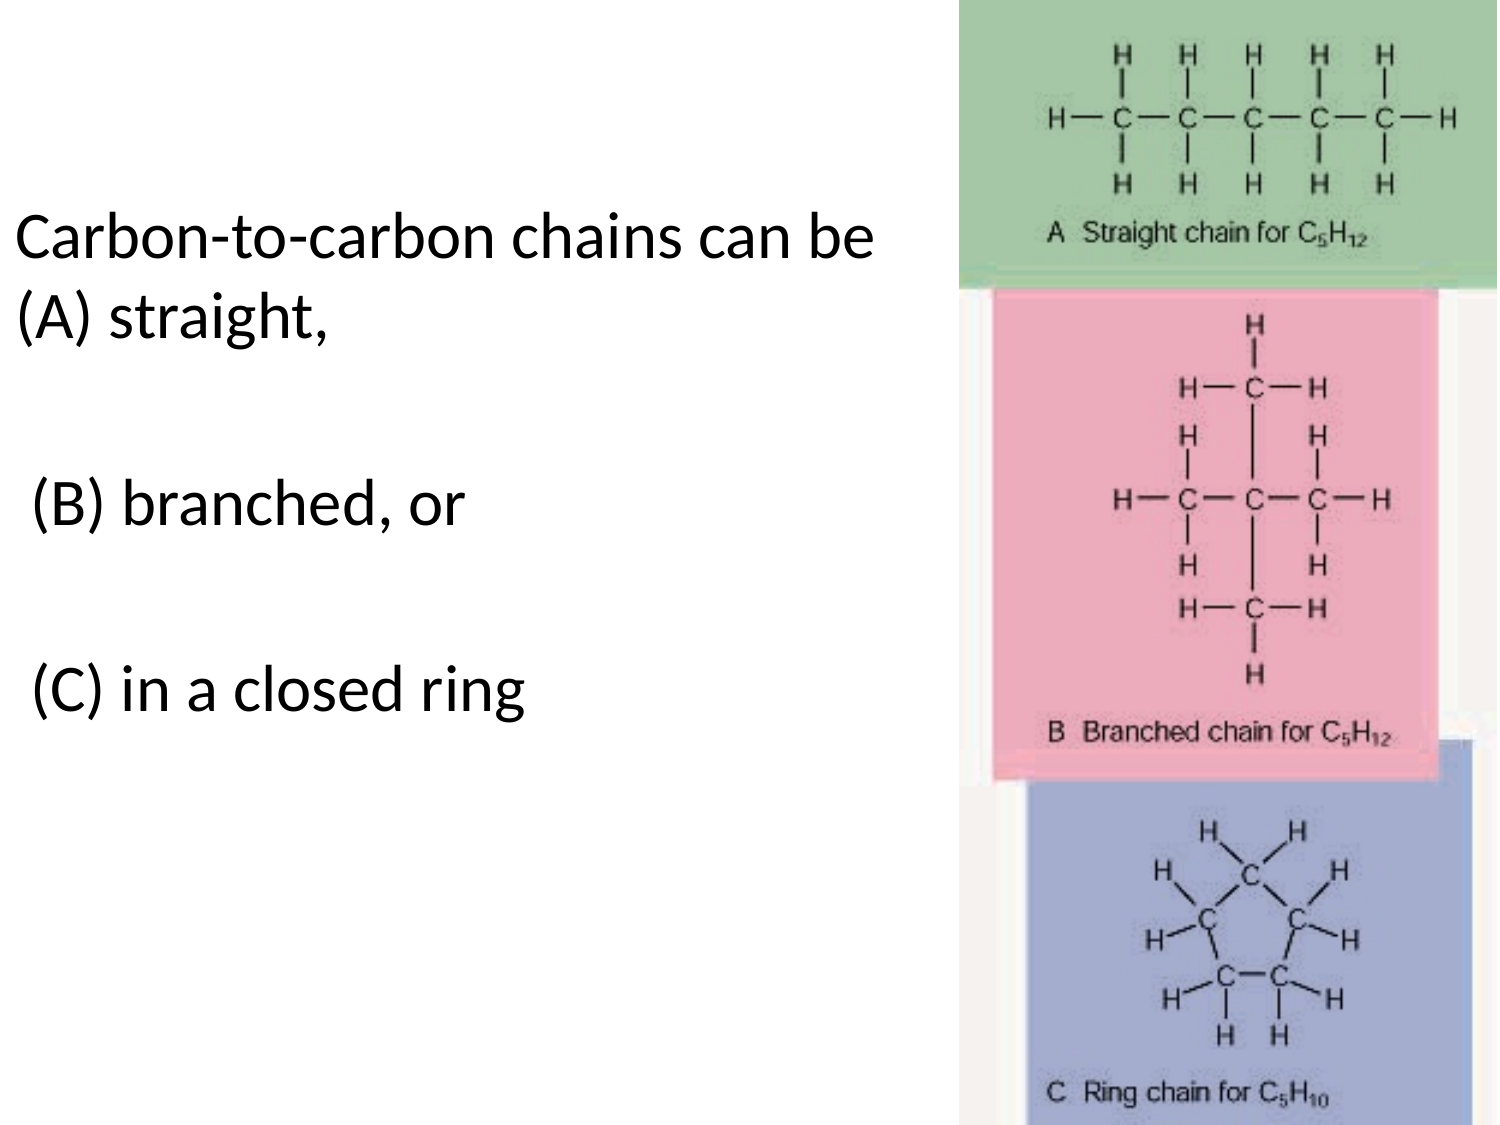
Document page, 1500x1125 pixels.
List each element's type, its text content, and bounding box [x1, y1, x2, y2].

picture [958, 0, 1497, 1125]
text_box Carbon-to-carbon chains can be (A) straight, (B) branched, or (C) in a closed ring [0, 183, 953, 1125]
